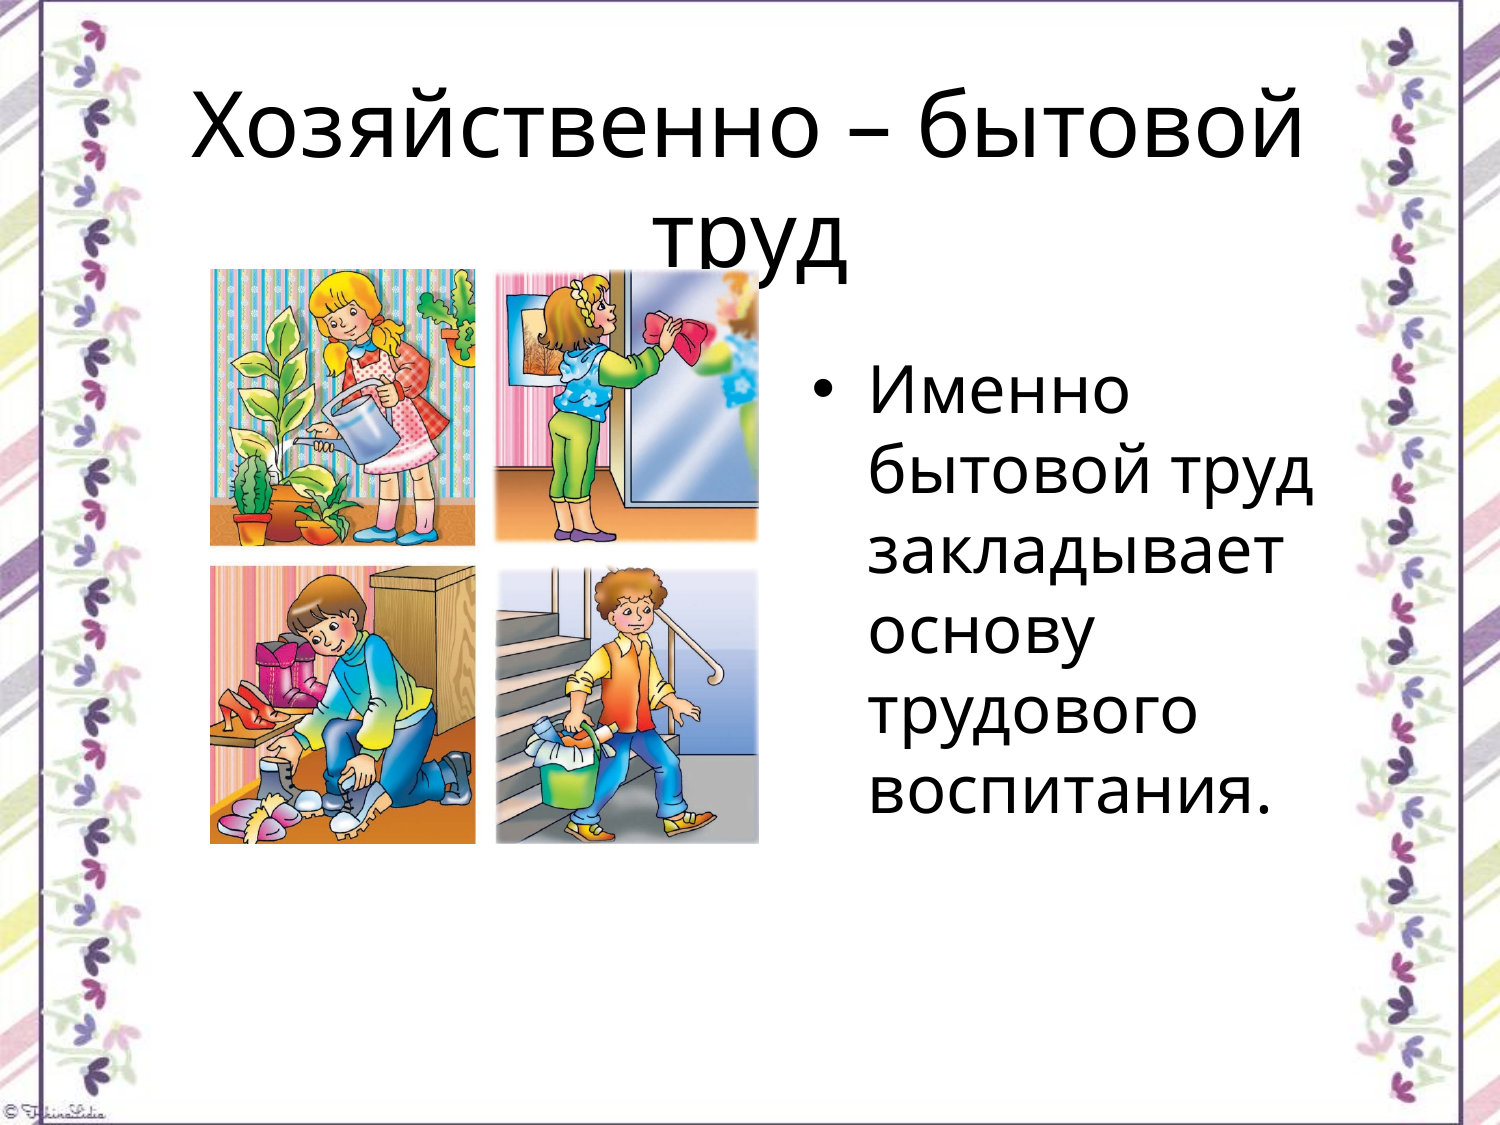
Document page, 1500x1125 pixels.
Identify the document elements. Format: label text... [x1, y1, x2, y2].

list Именно бытовой труд закладывает основу трудового воспитания. [796, 339, 1383, 1005]
picture [0, 0, 1500, 1125]
title Хозяйственно – бытовой труд [75, 58, 1425, 233]
